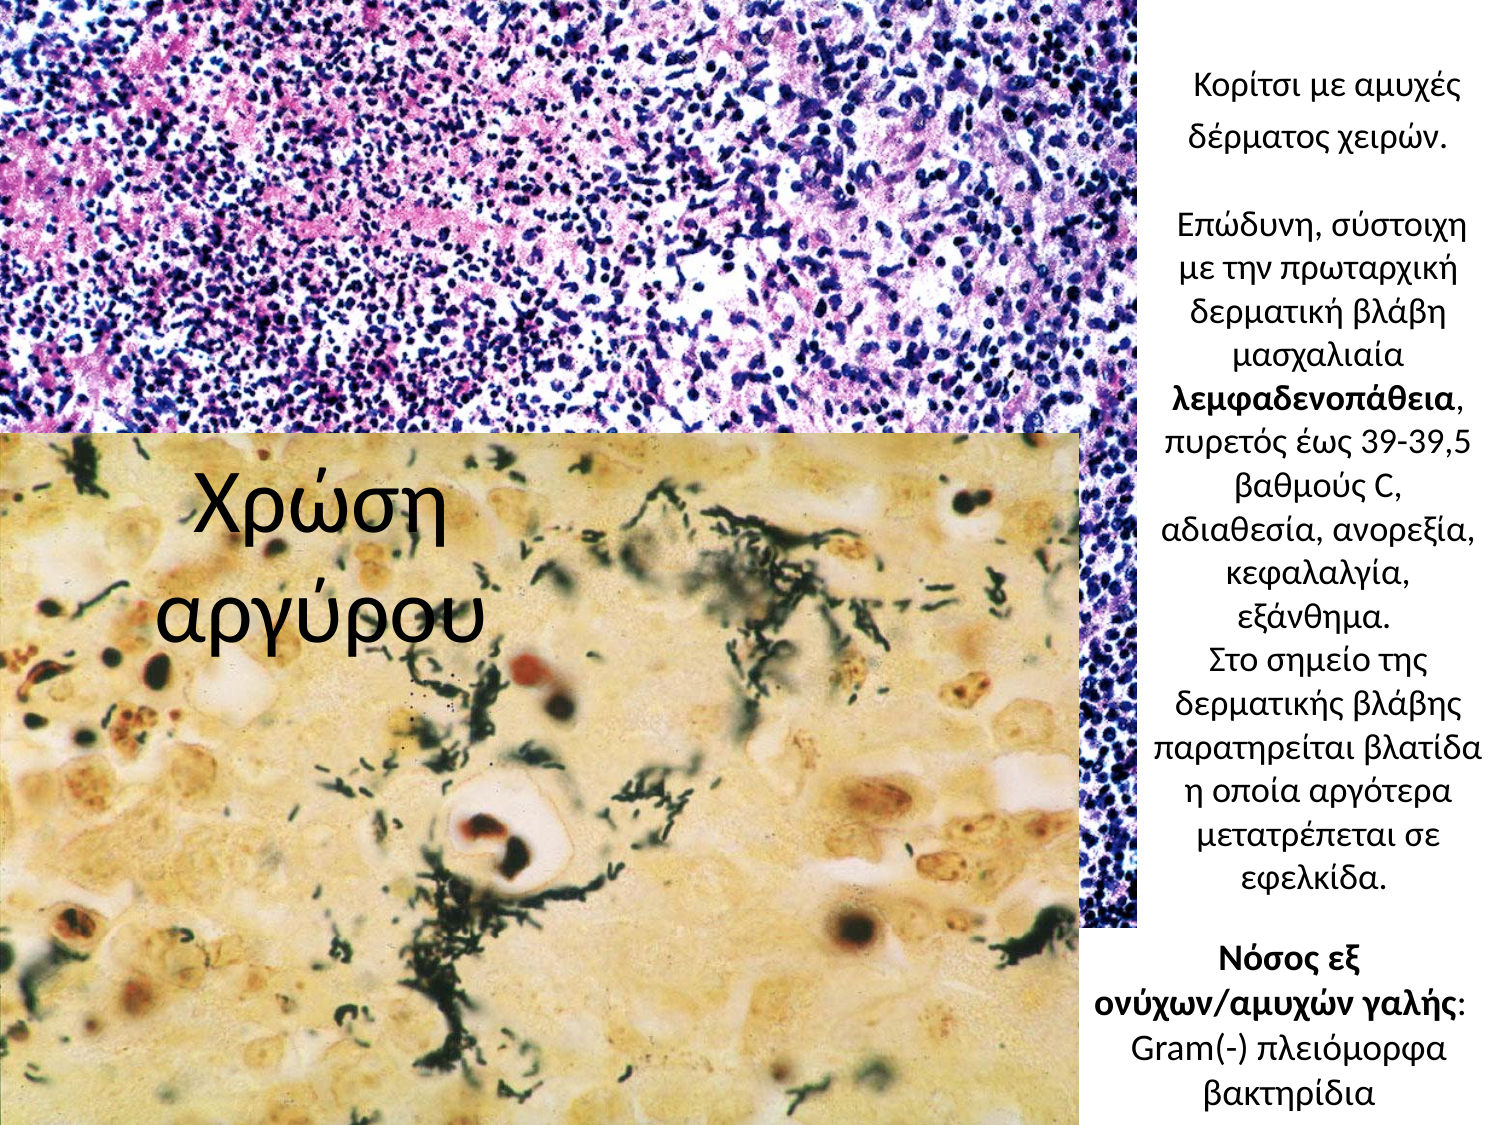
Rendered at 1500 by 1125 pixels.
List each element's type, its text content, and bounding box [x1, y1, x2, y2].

title Κορίτσι με αμυχές δέρματος χειρών. Επώδυνη, σύστοιχη με την πρωταρχική δερματική βλάβη μασχαλιαία λεμφαδενοπάθεια, πυρετός έως 39-39,5 βαθμούς C, αδιαθεσία, ανορεξία, κεφαλαλγία, εξάνθημα. Στο σημείο της δερματικής βλάβης παρατηρείται βλατίδα η οποία αργότερα μετατρέπεται σε εφελκίδα. [1139, 0, 1500, 914]
picture [0, 0, 1137, 1125]
text_box Νόσος εξ ονύχων/αμυχών γαλής: Gram(-) πλειόμορφα βακτηρίδια [1082, 925, 1500, 1121]
